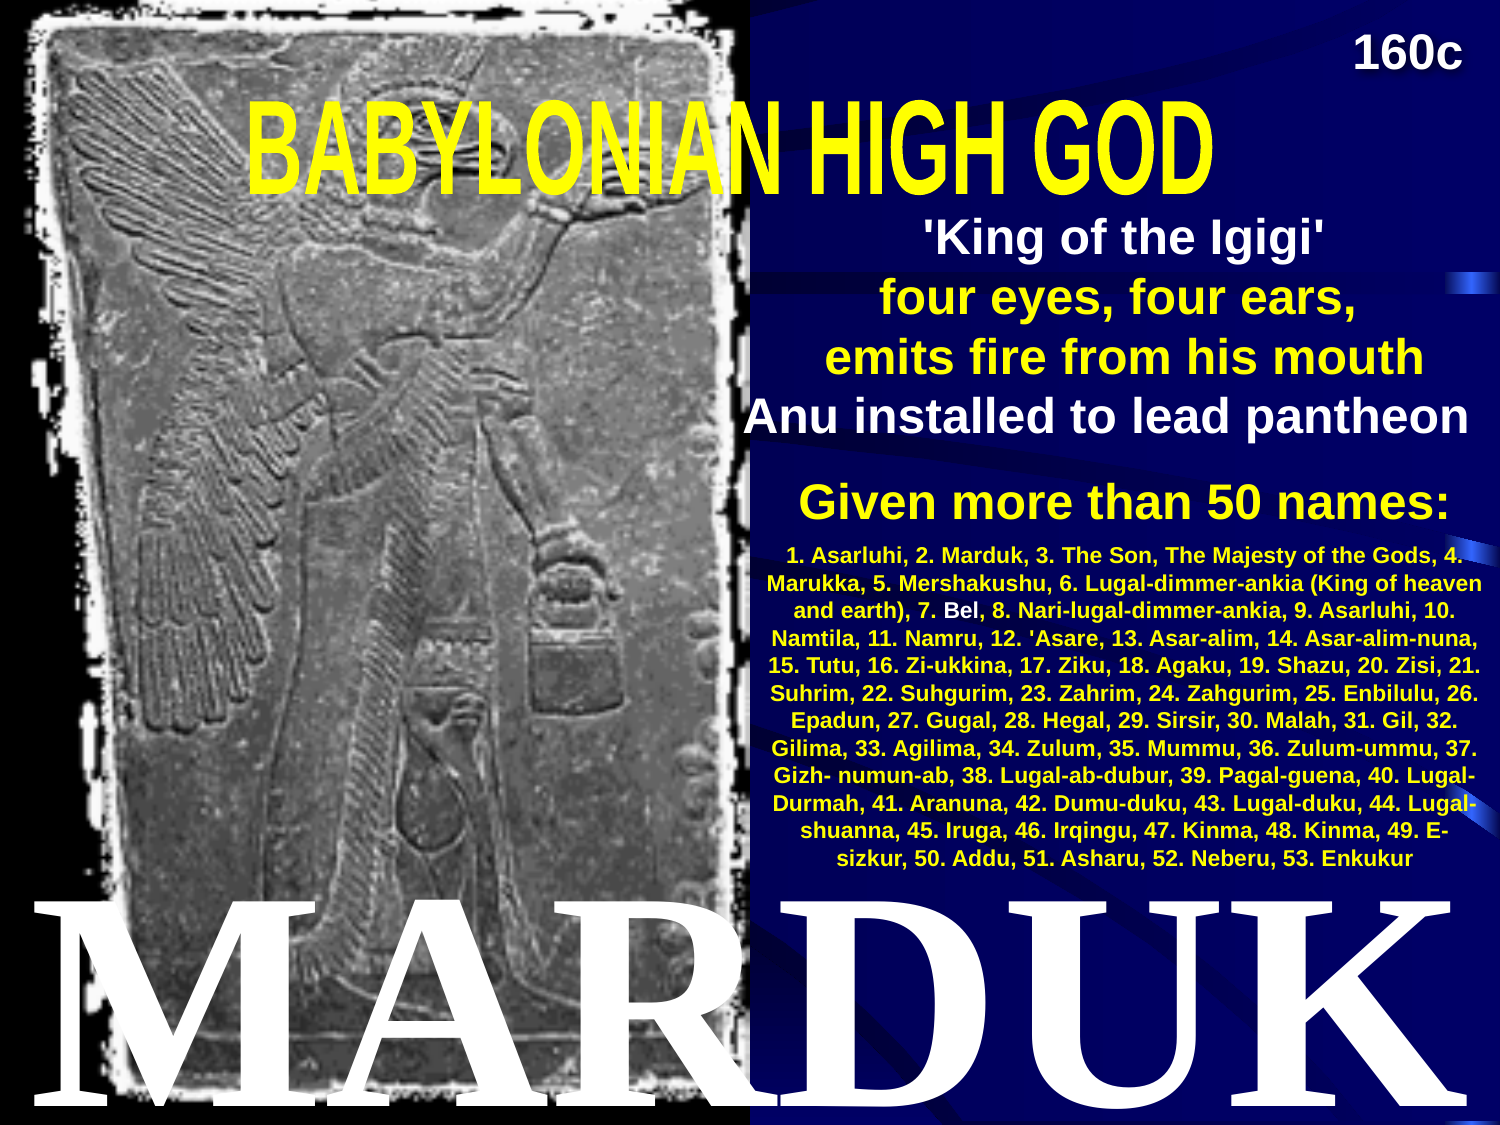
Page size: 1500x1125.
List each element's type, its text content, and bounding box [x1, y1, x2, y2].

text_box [0, 0, 751, 1125]
text_box 160c [1337, 12, 1479, 88]
text_box 'King of the Igigi' [754, 197, 1499, 256]
text_box Anu installed to lead pantheon [754, 376, 1500, 462]
title MARDUK [754, 887, 1500, 1076]
text_box four eyes, four ears, emits fire from his mouth [754, 256, 1500, 376]
text_box Given more than 50 names: 1. Asarluhi, 2. Marduk, 3. The Son, The Majesty of the Gods, 4. Marukka, 5. Mershakushu, 6. Lugal-dimmer-ankia (King of heaven and earth), 7. Bel, 8. Nari-lugal-dimmer-ankia, 9. Asarluhi, 10. Namtila, 11. Namru, 12. 'Asare, 13. Asar-alim, 14. Asar-alim-nuna, 15. Tutu, 16. Zi-ukkina, 17. Ziku, 18. Agaku, 19. Shazu, 20. Zisi, 21. Suhrim, 22. Suhgurim, 23. Zahrim, 24. Zahgurim, 25. Enbilulu, 26. Epadun, 27. Gugal, 28. Hegal, 29. Sirsir, 30. Malah, 31. Gil, 32. Gilima, 33. Agilima, 34. Zulum, 35. Mummu, 36. Zulum-ummu, 37. Gizh- numun-ab, 38. Lugal-ab-dubur, 39. Pagal-guena, 40. Lugal-Durmah, 41. Aranuna, 42. Dumu-duku, 43. Lugal-duku, 44. Lugal-shuanna, 45. Iruga, 46. Irqingu, 47. Kinma, 48. Kinma, 49. E-sizkur, 50. Addu, 51. Asharu, 52. Neberu, 53. Enkukur [754, 462, 1500, 878]
